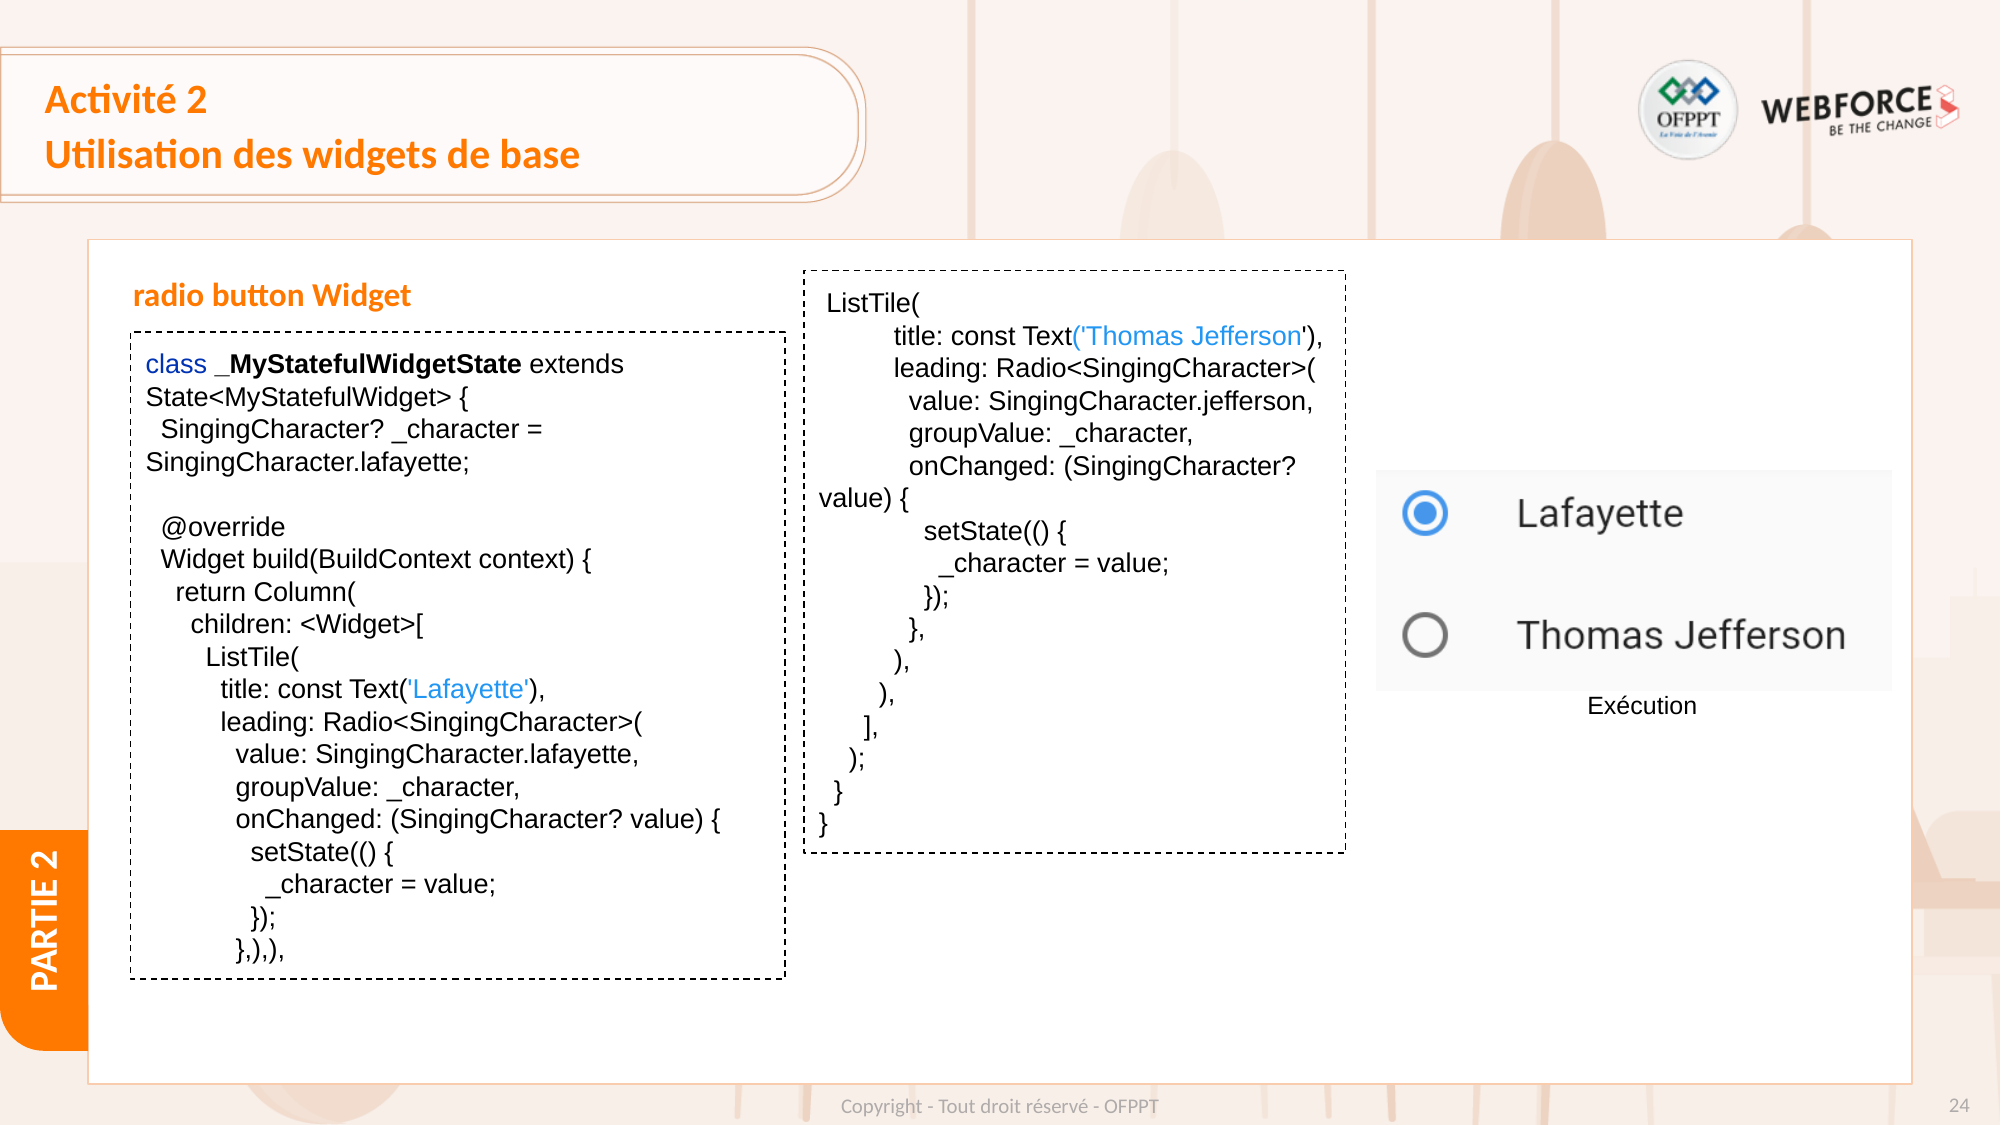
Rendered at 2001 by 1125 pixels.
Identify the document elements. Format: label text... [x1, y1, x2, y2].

list radio button Widget [118, 265, 1881, 318]
text_box ListTile( title: const Text('Thomas Jefferson'), leading: Radio<SingingCharacter>( value: SingingCharacter.jefferson, groupValue: _character, onChanged: (SingingCharacter? value) { setState(() { _character = value; }); }, ), ), ], ); } } [803, 270, 1346, 853]
picture [0, 0, 2000, 1125]
text_box Exécution [1422, 699, 1820, 735]
picture [1375, 470, 1892, 691]
list Utilisation des widgets de base [29, 119, 863, 192]
text_box class _MyStatefulWidgetState extends State<MyStatefulWidget> { SingingCharacter? _character = SingingCharacter.lafayette; @override Widget build(BuildContext context) { return Column( children: <Widget>[ ListTile( title: const Text('Lafayette'), leading: Radio<SingingCharacter>( value: SingingCharacter.lafayette, groupValue: _character, onChanged: (SingingCharacter? value) { setState(() { _character = value; }); },),), [130, 331, 785, 979]
title Activité 2 [29, 65, 863, 119]
